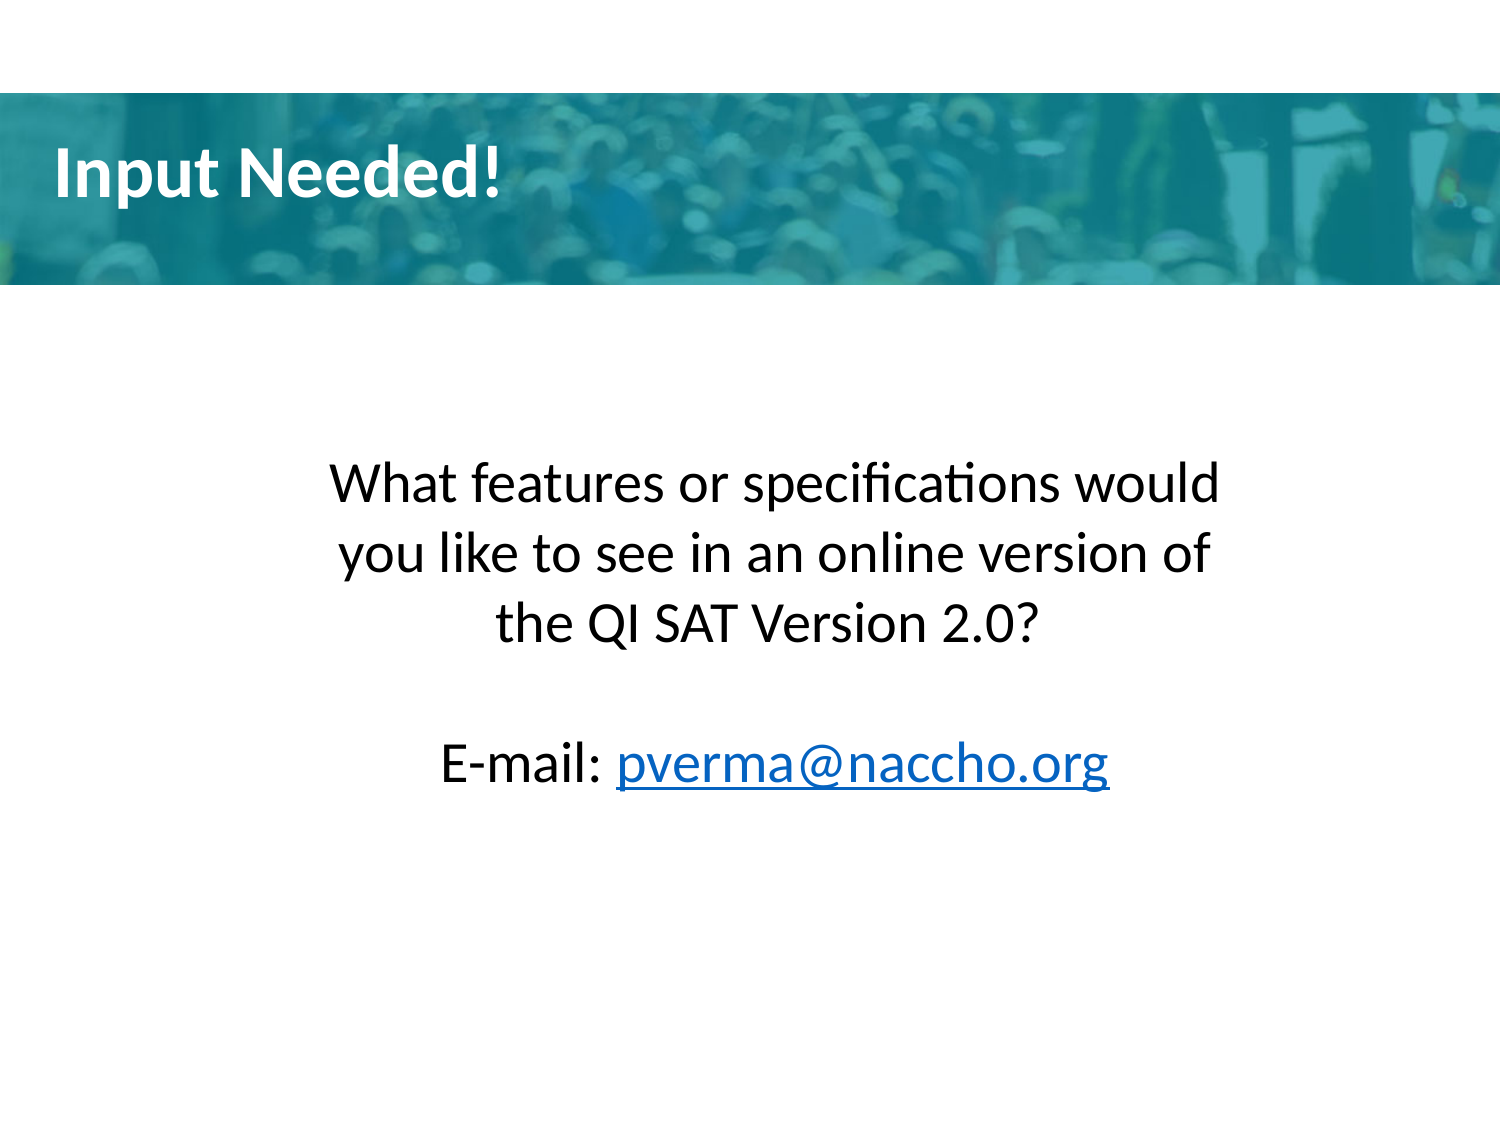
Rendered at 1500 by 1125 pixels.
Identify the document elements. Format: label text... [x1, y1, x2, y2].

text_box What features or specifications would you like to see in an online version of the QI SAT Version 2.0? E-mail: pverma@naccho.org [228, 437, 1247, 836]
picture [0, 93, 1500, 286]
